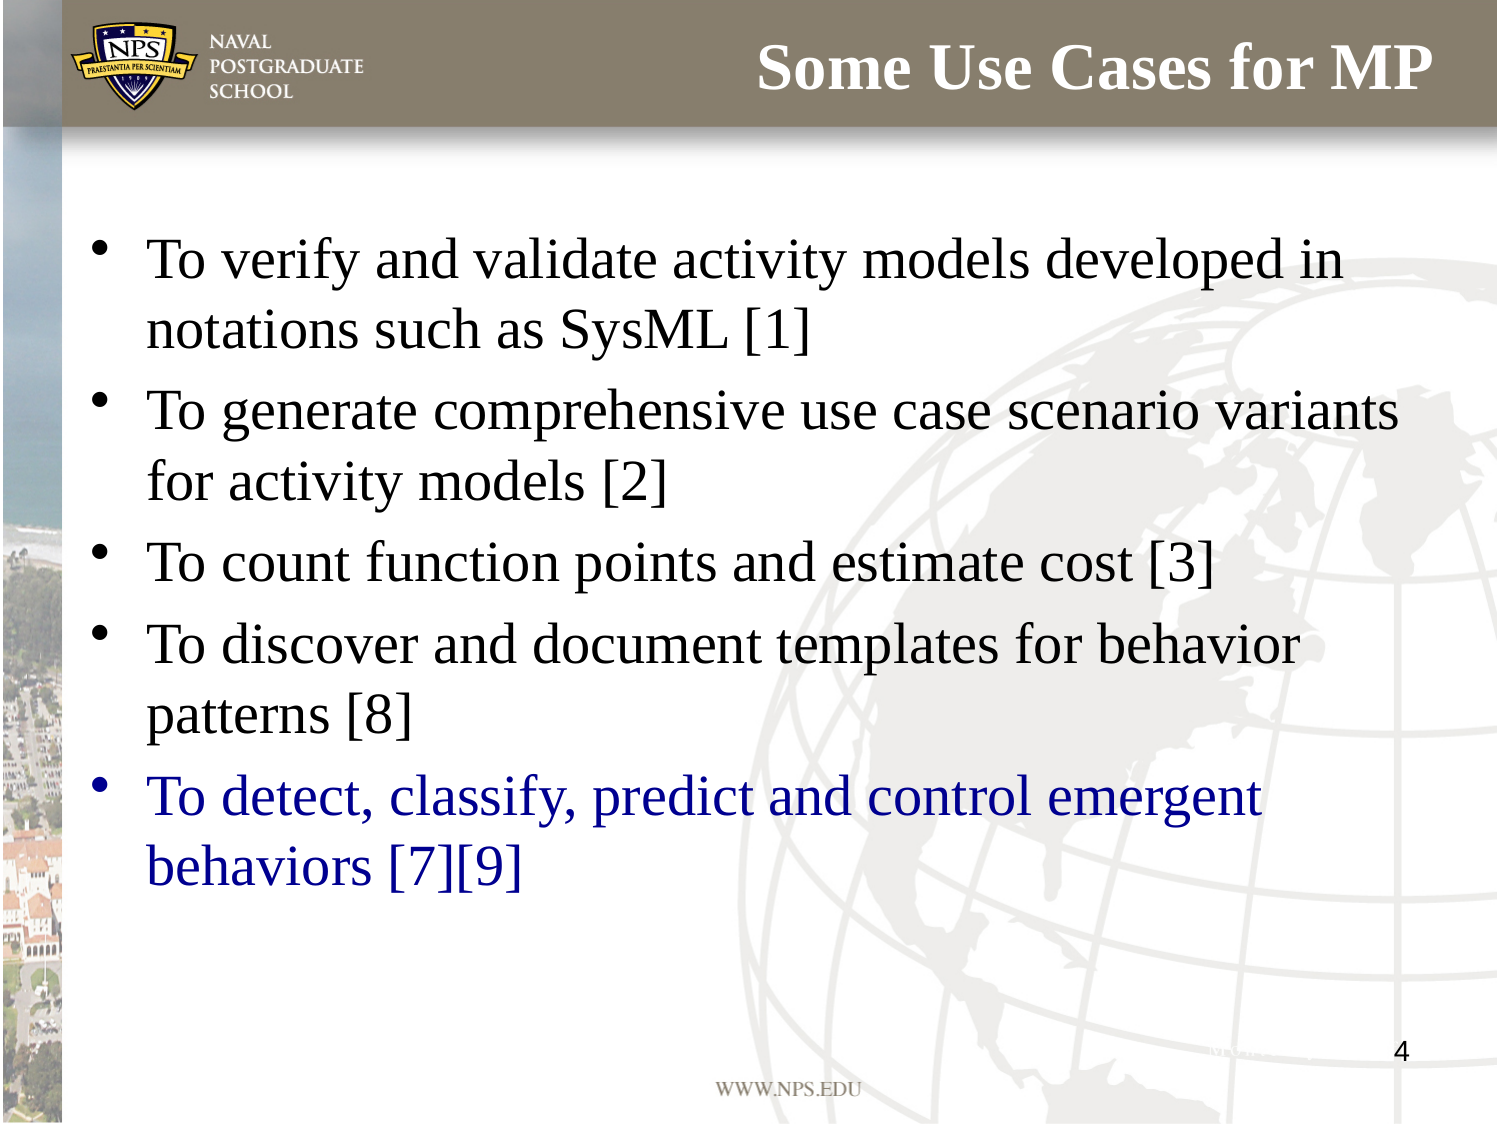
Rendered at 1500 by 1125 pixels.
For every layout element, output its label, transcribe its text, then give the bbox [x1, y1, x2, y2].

title Some Use Cases for MP [262, 0, 1451, 126]
list To verify and validate activity models developed in notations such as SysML [1] To generate comprehensive use case scenario variants for activity models [2] To count function points and estimate cost [3] To discover and document templates for behavior patterns [8] To detect, classify, predict and control emergent behaviors [7][9] [74, 212, 1426, 1068]
slide_number 4 [1074, 1024, 1426, 1103]
picture [3, 0, 1497, 1124]
